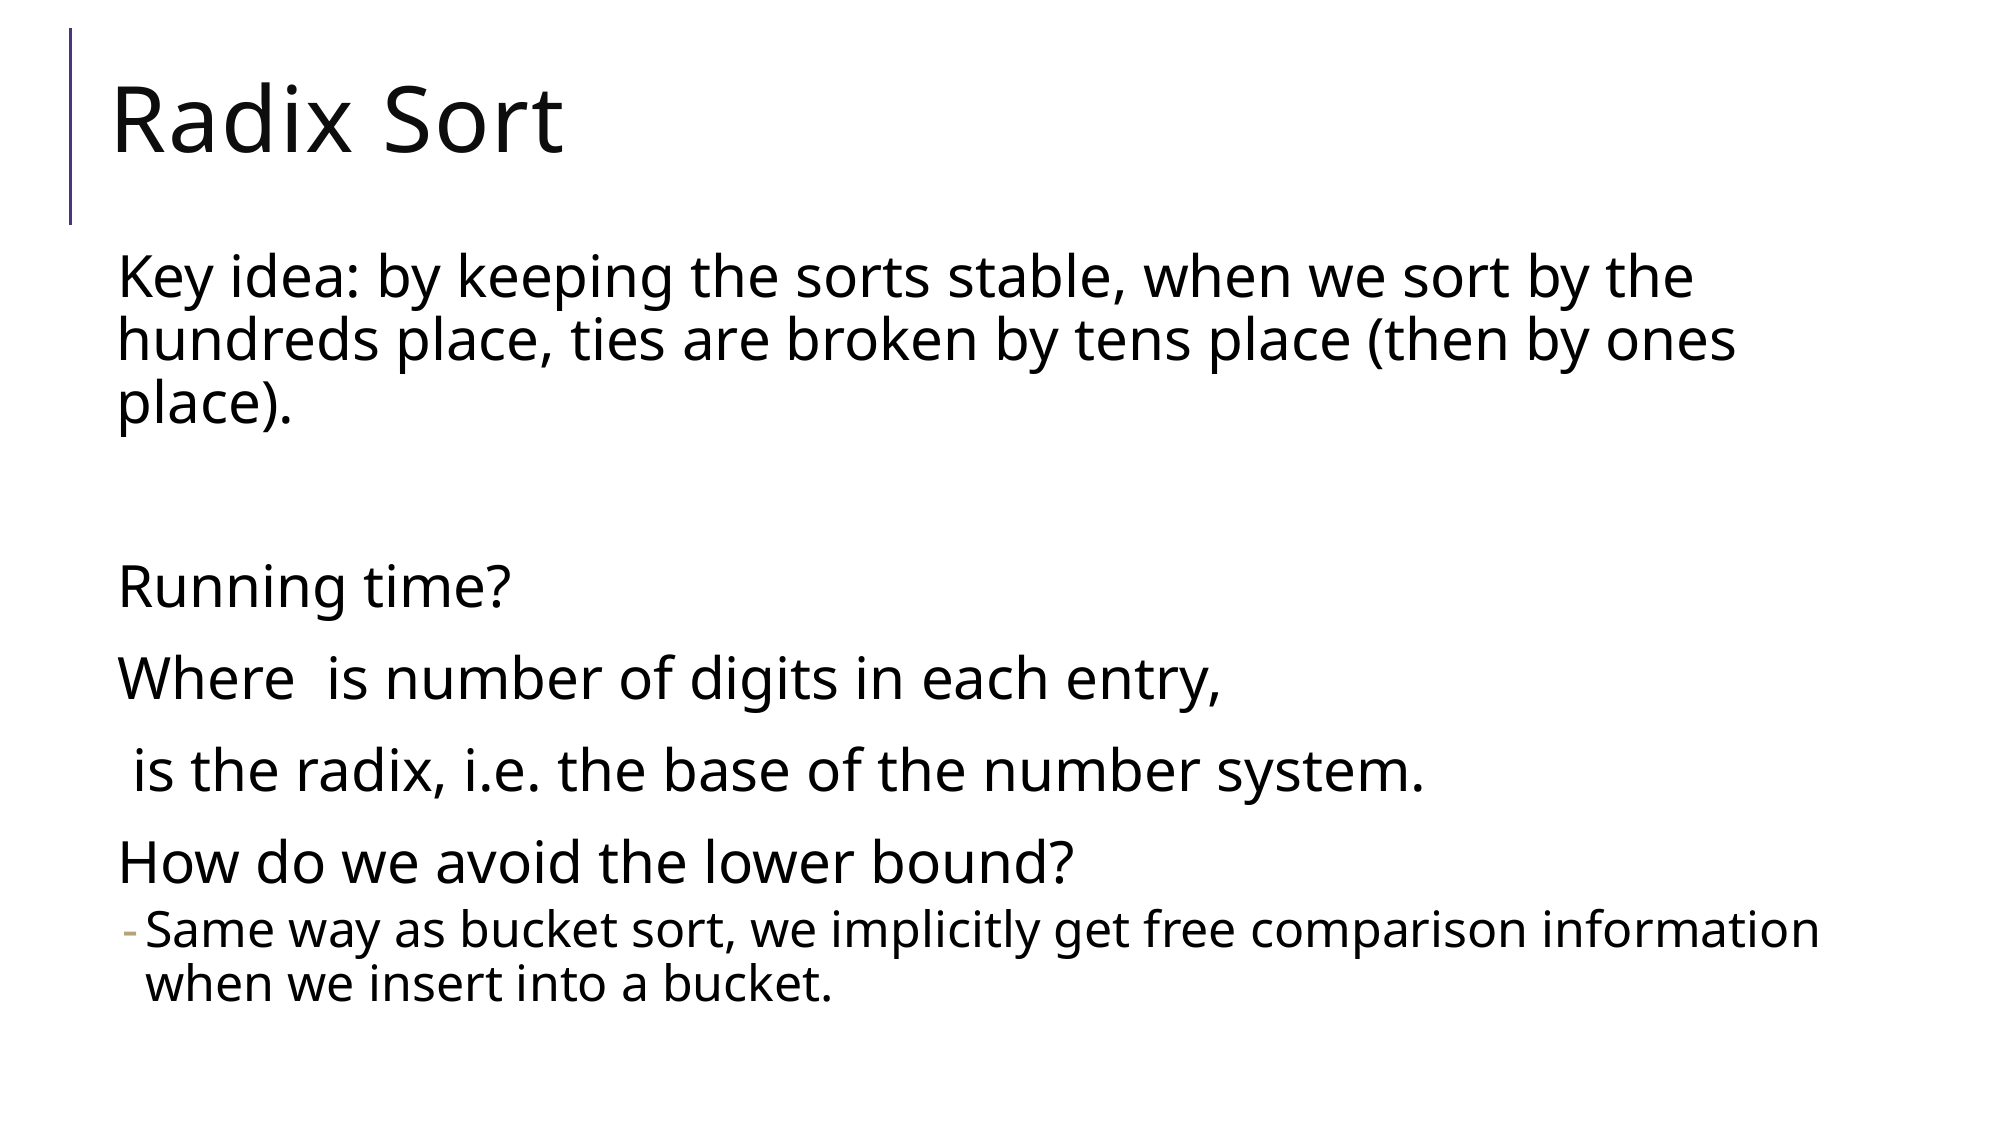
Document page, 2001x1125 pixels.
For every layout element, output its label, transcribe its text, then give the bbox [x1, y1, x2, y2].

title Radix Sort [94, 43, 1930, 210]
